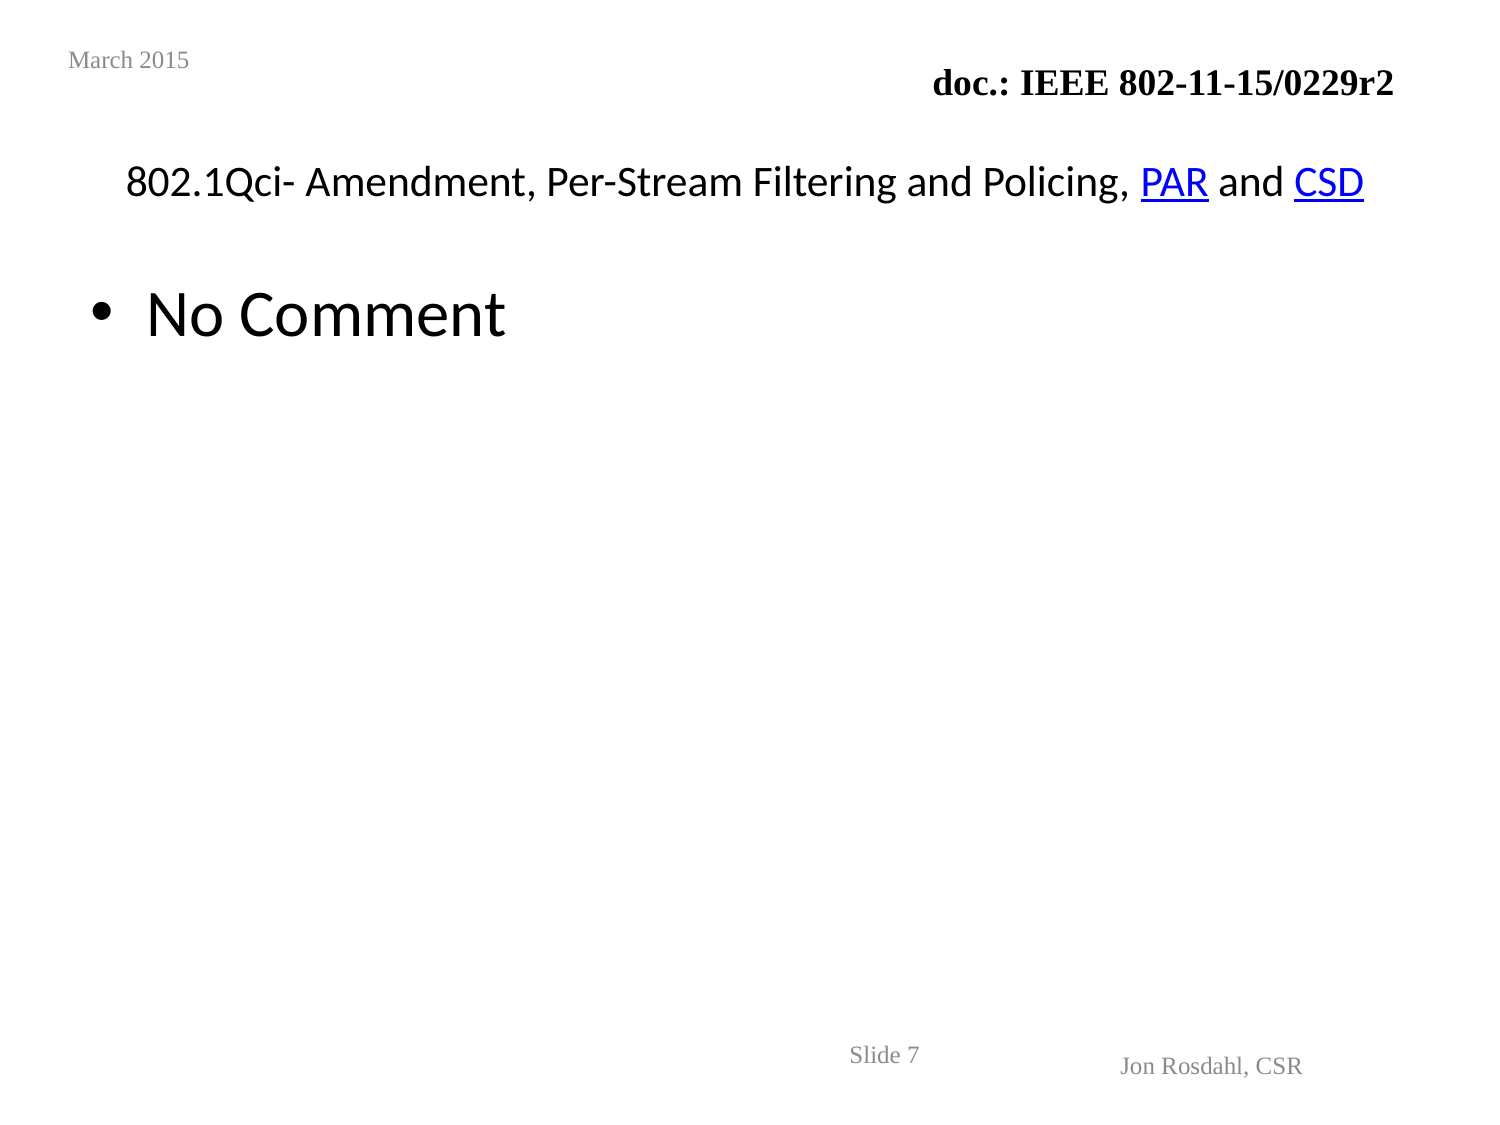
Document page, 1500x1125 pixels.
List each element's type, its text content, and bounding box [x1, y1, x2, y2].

slide_number Slide 7 [584, 1023, 935, 1084]
list No Comment [75, 262, 1425, 1005]
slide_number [53, 28, 404, 89]
footer Jon Rosdahl, CSR [974, 1035, 1450, 1095]
title 802.1Qci- Amendment, Per-Stream Filtering and Policing, PAR and CSD [75, 125, 1425, 233]
